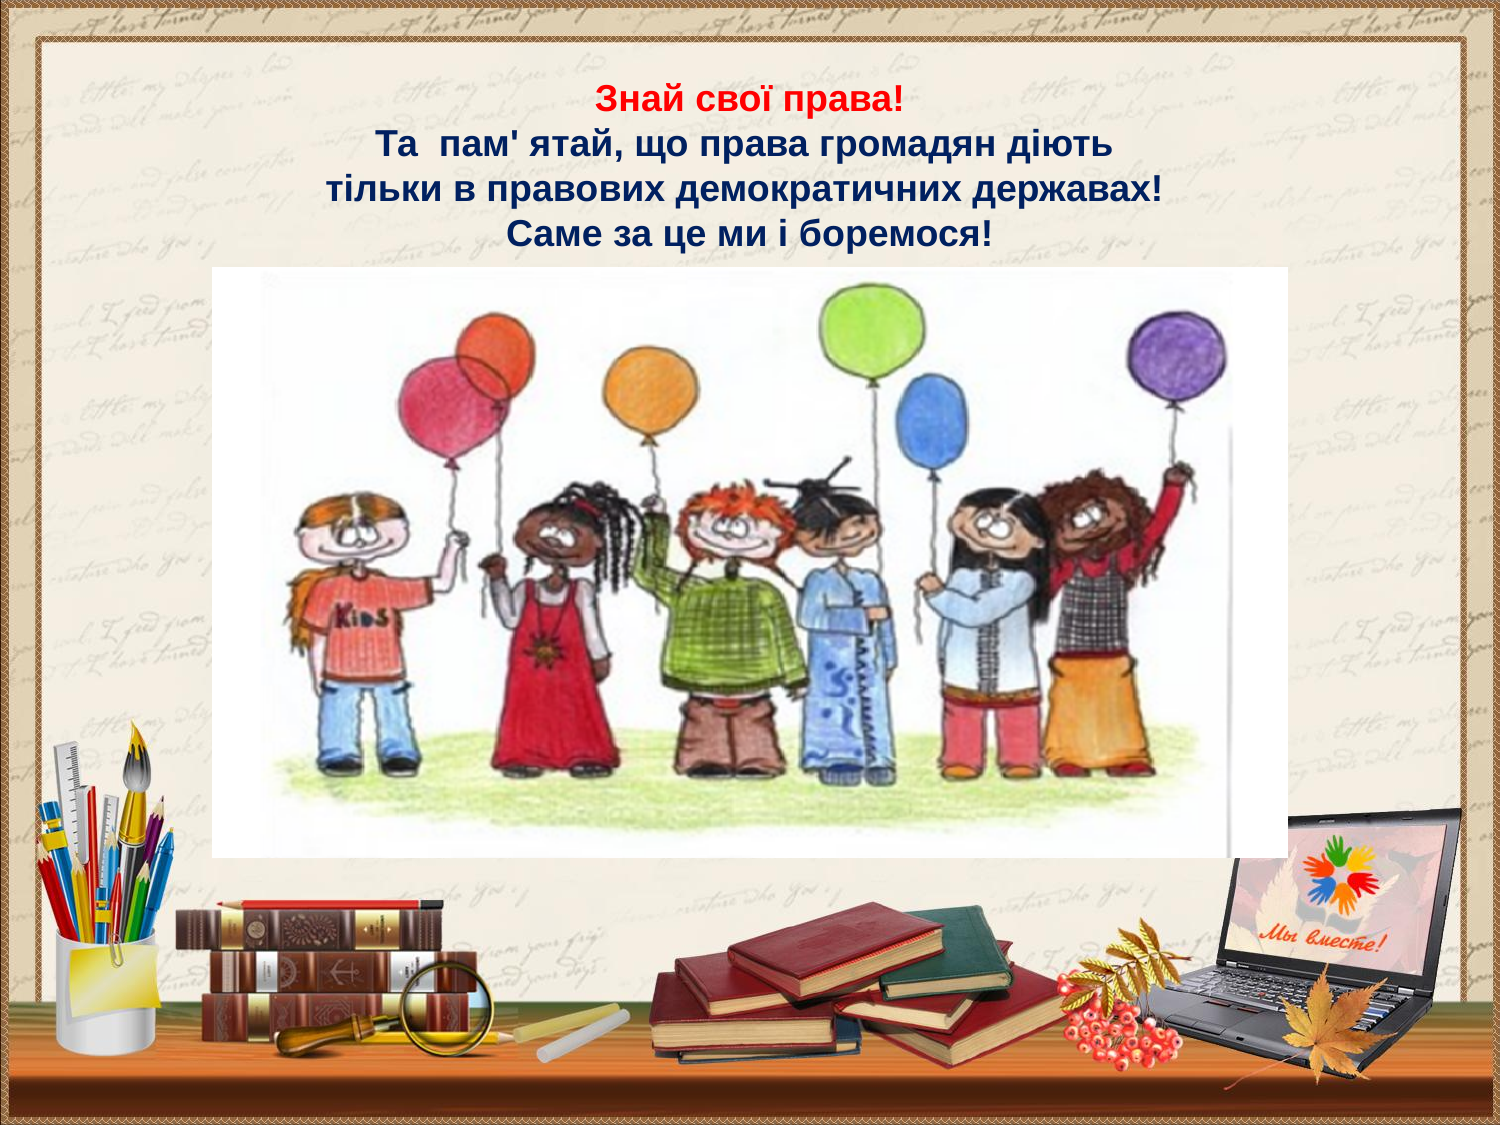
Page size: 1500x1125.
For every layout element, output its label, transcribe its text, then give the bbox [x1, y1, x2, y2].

text_box Знай свої права! Та пам' ятай, що права громадян діють тільки в правових демократичних державах! Саме за це ми і боремося! [74, 66, 1425, 268]
picture [0, 0, 1500, 1125]
